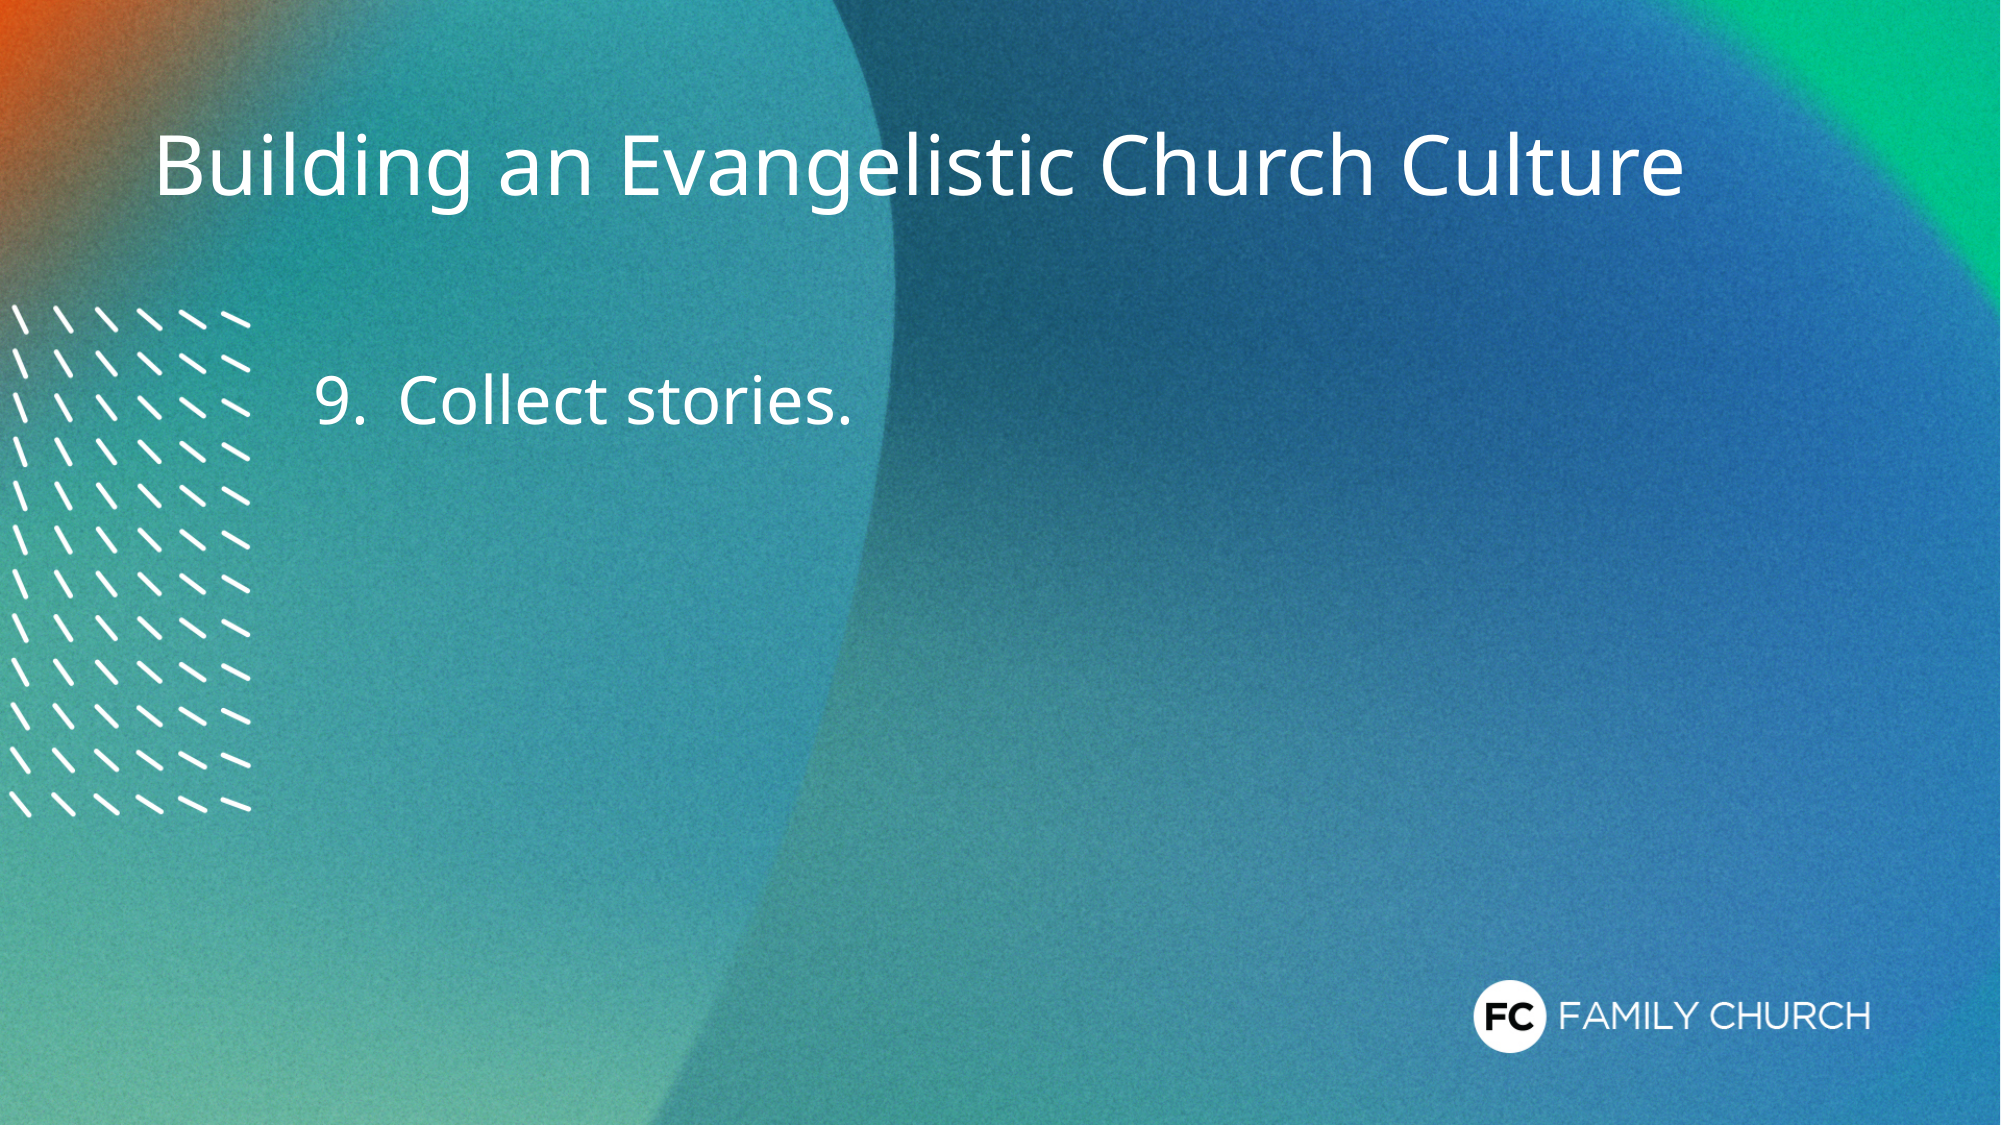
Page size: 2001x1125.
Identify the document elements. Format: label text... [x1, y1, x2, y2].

picture [0, 0, 2001, 1125]
list Collect stories. [298, 310, 1940, 1024]
title Building an Evangelistic Church Culture [137, 59, 1863, 278]
